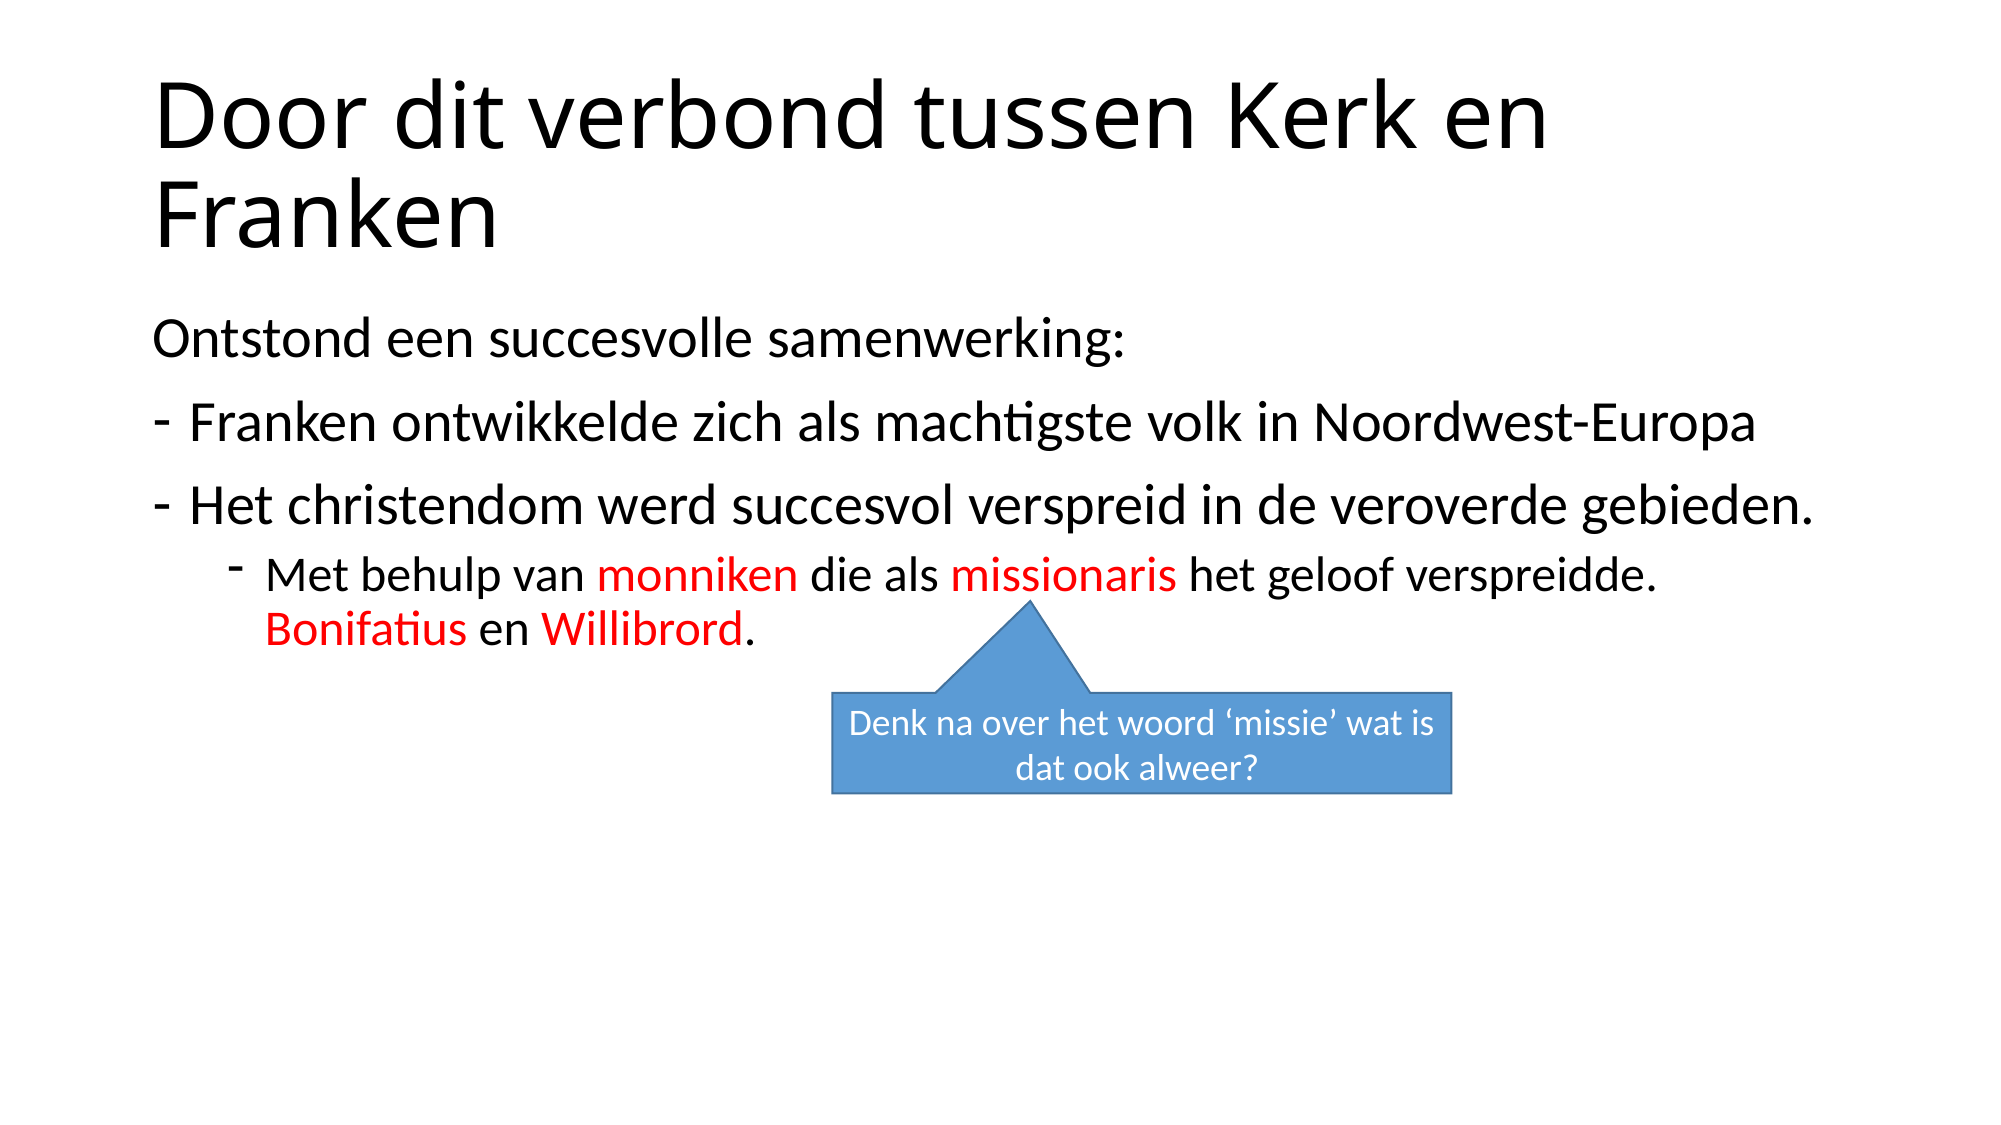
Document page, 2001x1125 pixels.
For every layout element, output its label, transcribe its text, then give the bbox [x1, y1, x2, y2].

list Ontstond een succesvolle samenwerking: Franken ontwikkelde zich als machtigste volk in Noordwest-Europa Het christendom werd succesvol verspreid in de veroverde gebieden. Met behulp van monniken die als missionaris het geloof verspreidde. Bonifatius en Willibrord. [137, 299, 1863, 1014]
text_box Denk na over het woord ‘missie’ wat is dat ook alweer? [831, 599, 1453, 795]
title Door dit verbond tussen Kerk en Franken [137, 59, 1863, 278]
